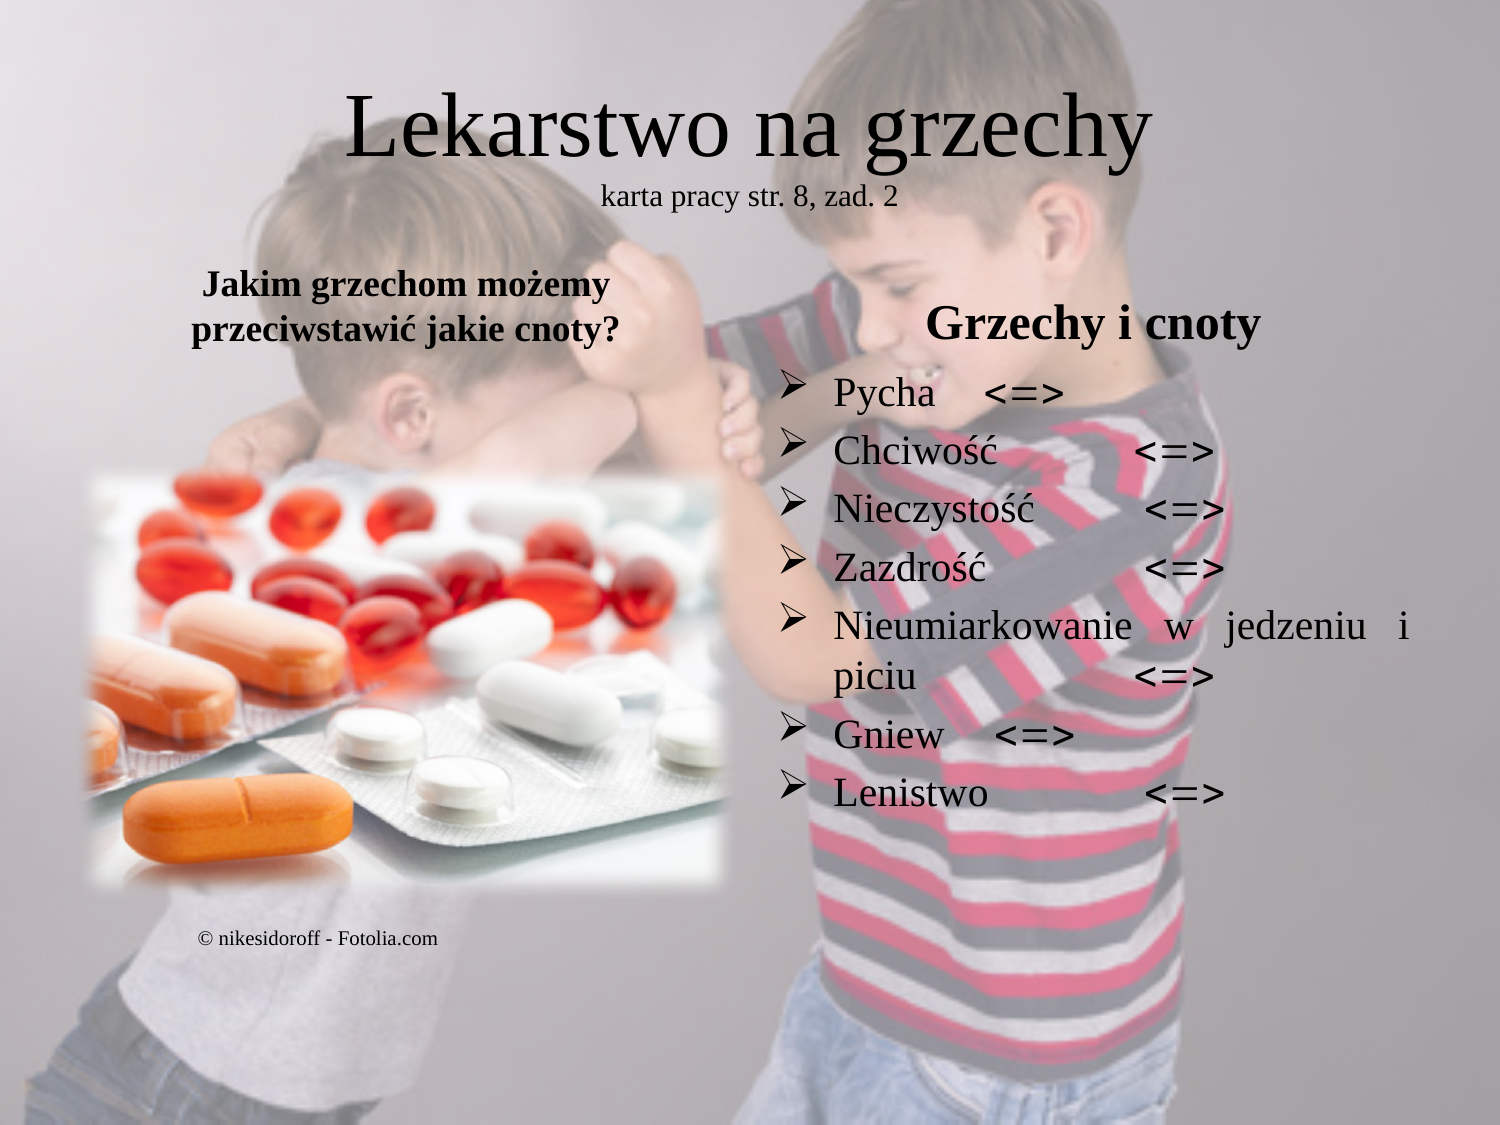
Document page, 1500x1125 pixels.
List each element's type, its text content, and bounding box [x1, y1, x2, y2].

list Jakim grzechom możemy przeciwstawić jakie cnoty? [75, 251, 738, 357]
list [74, 459, 738, 903]
list Pycha  Chciwość  Nieczystość  Zazdrość  Nieumiarkowanie w jedzeniu i piciu  Gniew  Lenistwo  [761, 356, 1425, 1005]
list Grzechy i cnoty [761, 251, 1425, 356]
title Lekarstwo na grzechy karta pracy str. 8, zad. 2 [75, 45, 1425, 233]
text_box © nikesidoroff - Fotolia.com [183, 916, 691, 957]
